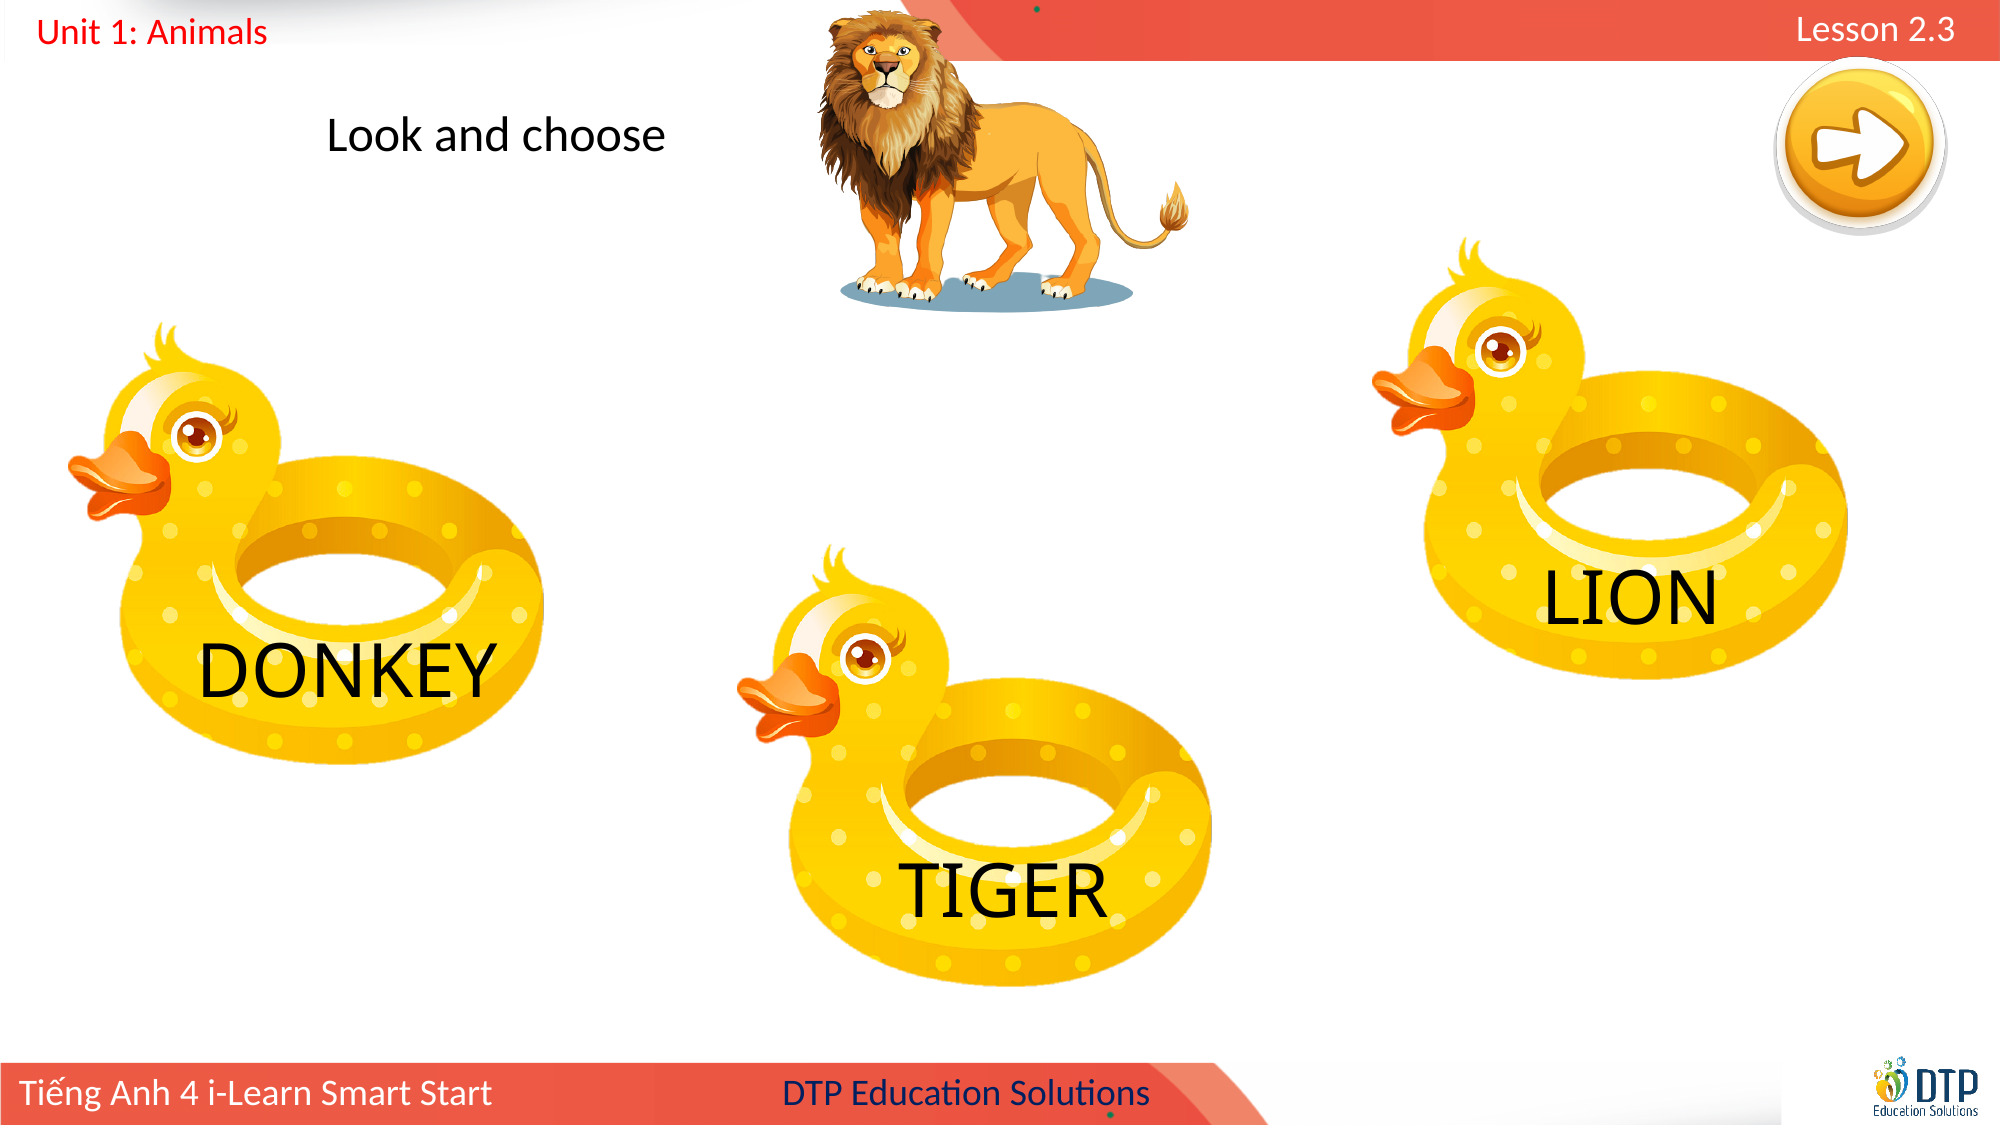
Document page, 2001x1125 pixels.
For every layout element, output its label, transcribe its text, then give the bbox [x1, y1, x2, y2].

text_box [737, 542, 1212, 987]
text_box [1372, 235, 1848, 680]
picture [4, 0, 2000, 321]
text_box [68, 320, 544, 765]
picture [2, 1063, 1782, 1125]
picture [1869, 1023, 1982, 1125]
text_box Look and choose [311, 93, 797, 169]
